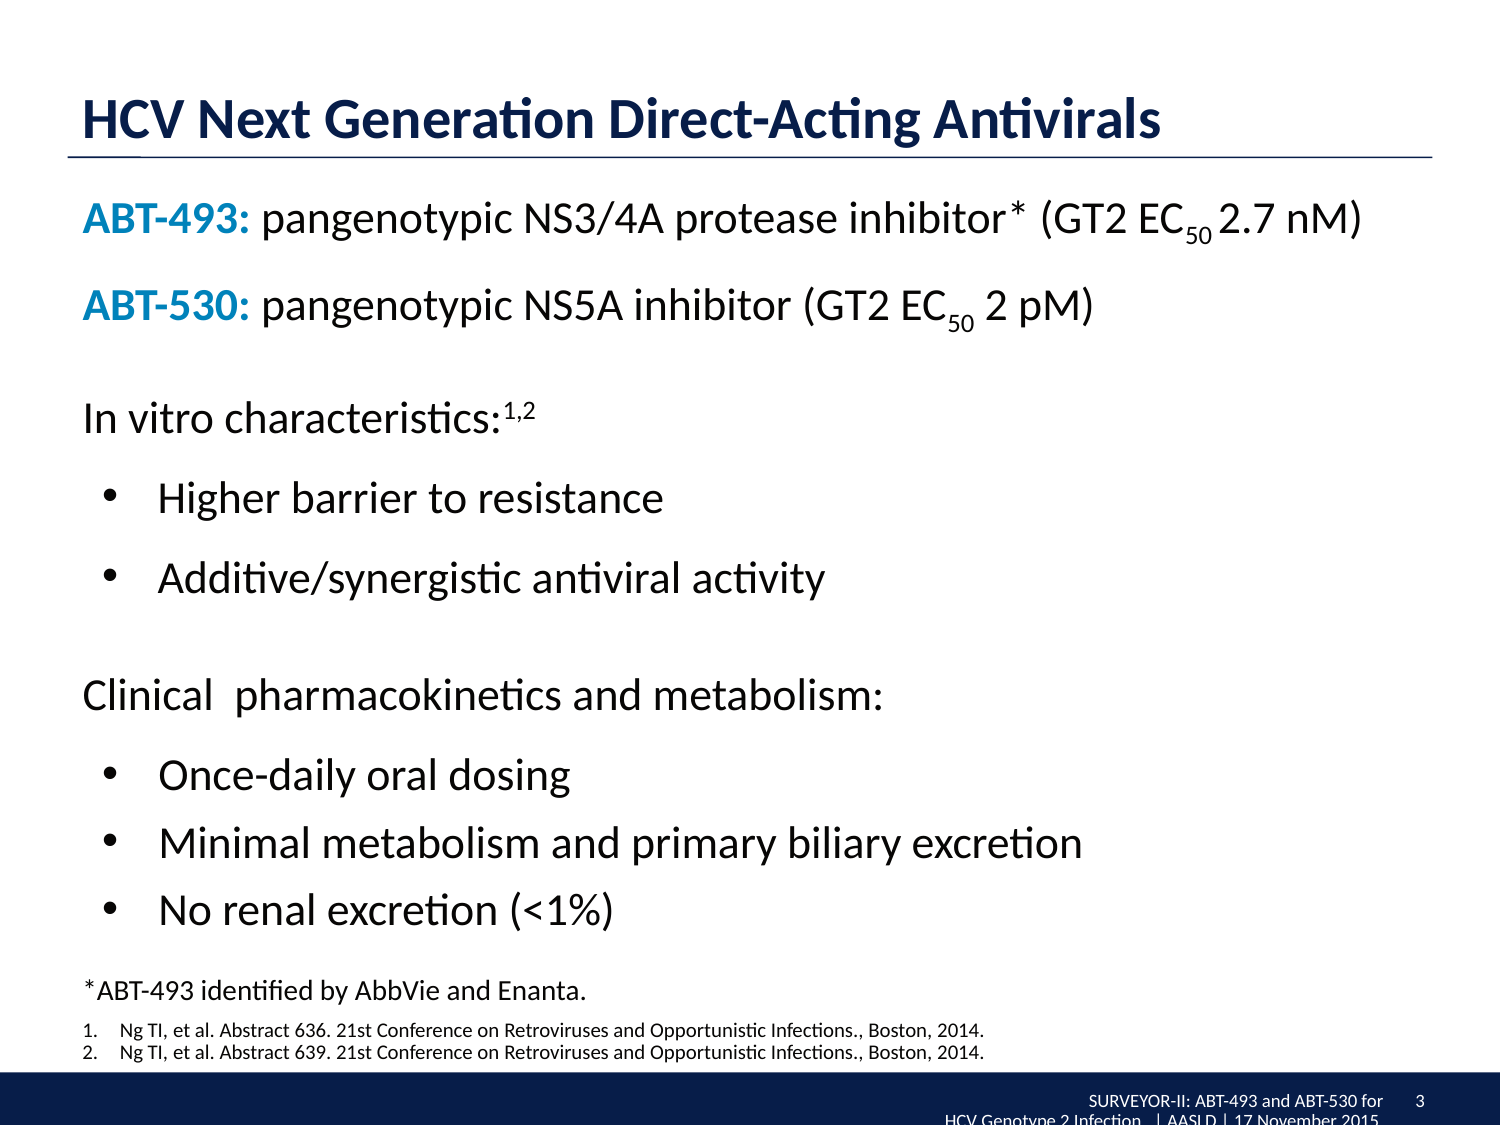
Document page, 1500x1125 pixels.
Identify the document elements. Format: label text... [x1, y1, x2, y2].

list ABT-493: pangenotypic NS3/4A protease inhibitor* (GT2 EC50 2.7 nM) ABT-530: pangenotypic NS5A inhibitor (GT2 EC50 2 pM) In vitro characteristics:1,2 Higher barrier to resistance Additive/synergistic antiviral activity Clinical pharmacokinetics and metabolism: Once-daily oral dosing Minimal metabolism and primary biliary excretion No renal excretion (<1%) [67, 179, 1433, 968]
title HCV Next Generation Direct-Acting Antivirals [67, 41, 1433, 159]
text_box *ABT-493 identified by AbbVie and Enanta. Ng TI, et al. Abstract 636. 21st Conference on Retroviruses and Opportunistic Infections., Boston, 2014. Ng TI, et al. Abstract 639. 21st Conference on Retroviruses and Opportunistic Infections., Boston, 2014. [67, 968, 1447, 1072]
